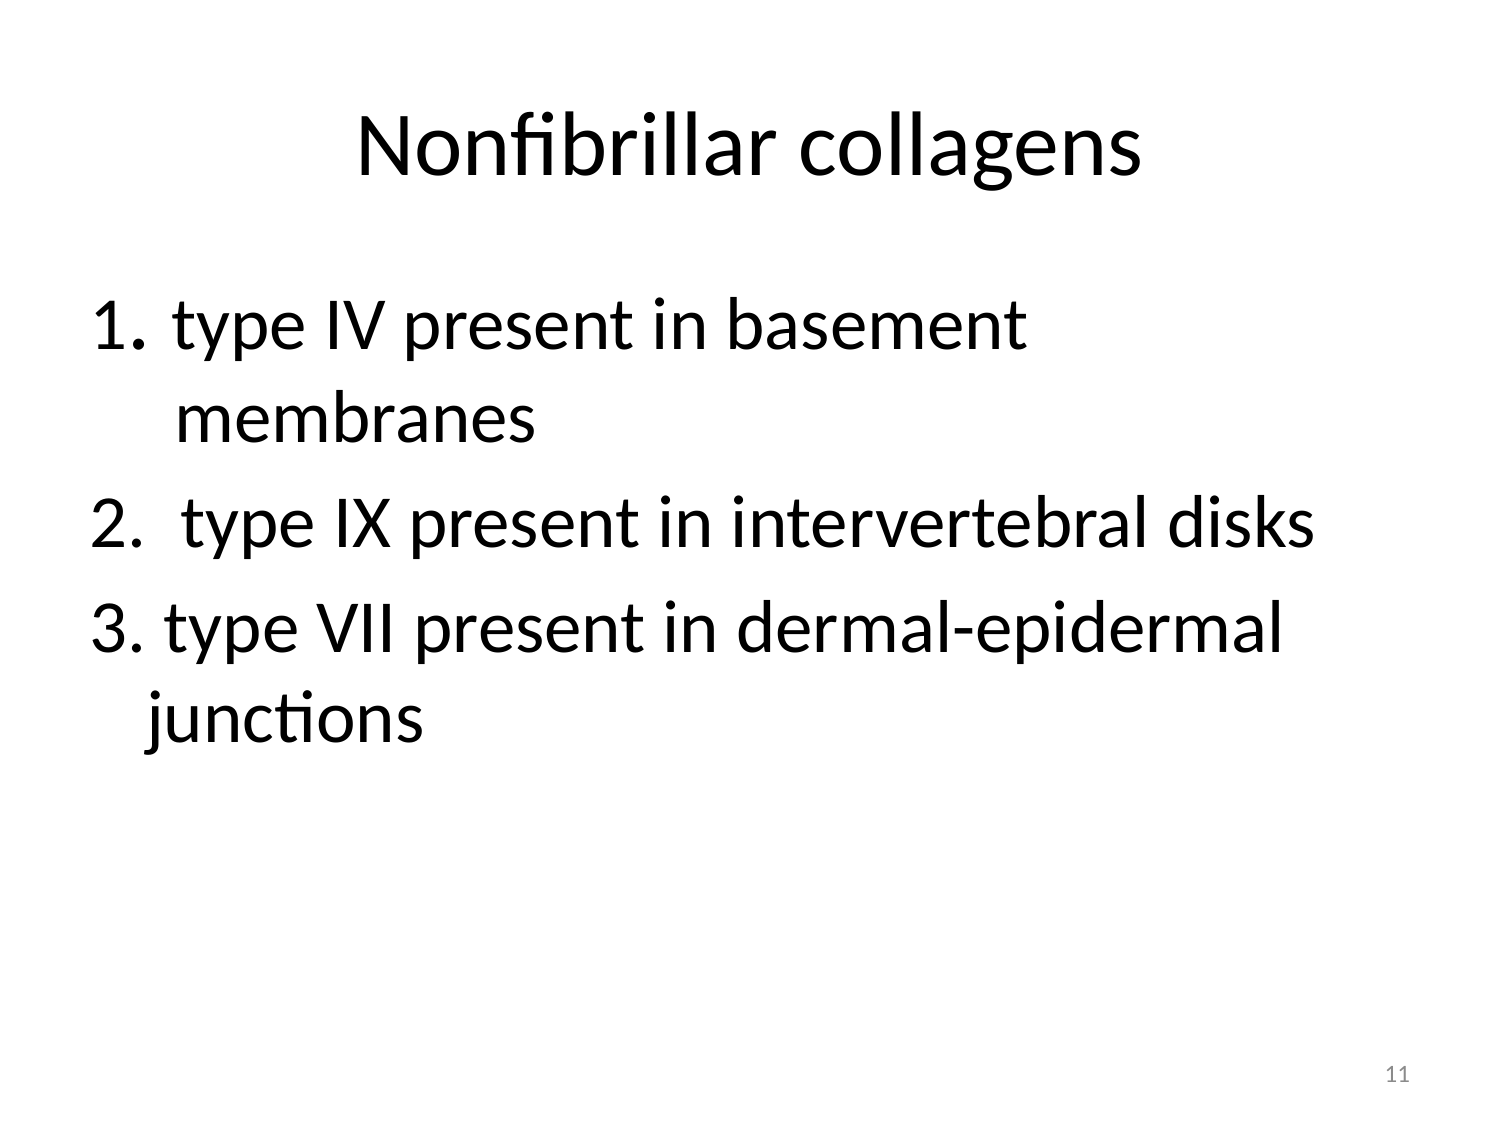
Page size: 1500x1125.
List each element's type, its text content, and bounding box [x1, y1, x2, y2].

title Nonfibrillar collagens [75, 45, 1425, 233]
list 1. type IV present in basement membranes 2. type IX present in intervertebral disks 3. type VII present in dermal-epidermal junctions [74, 249, 1423, 1125]
slide_number 11 [1074, 1042, 1425, 1103]
